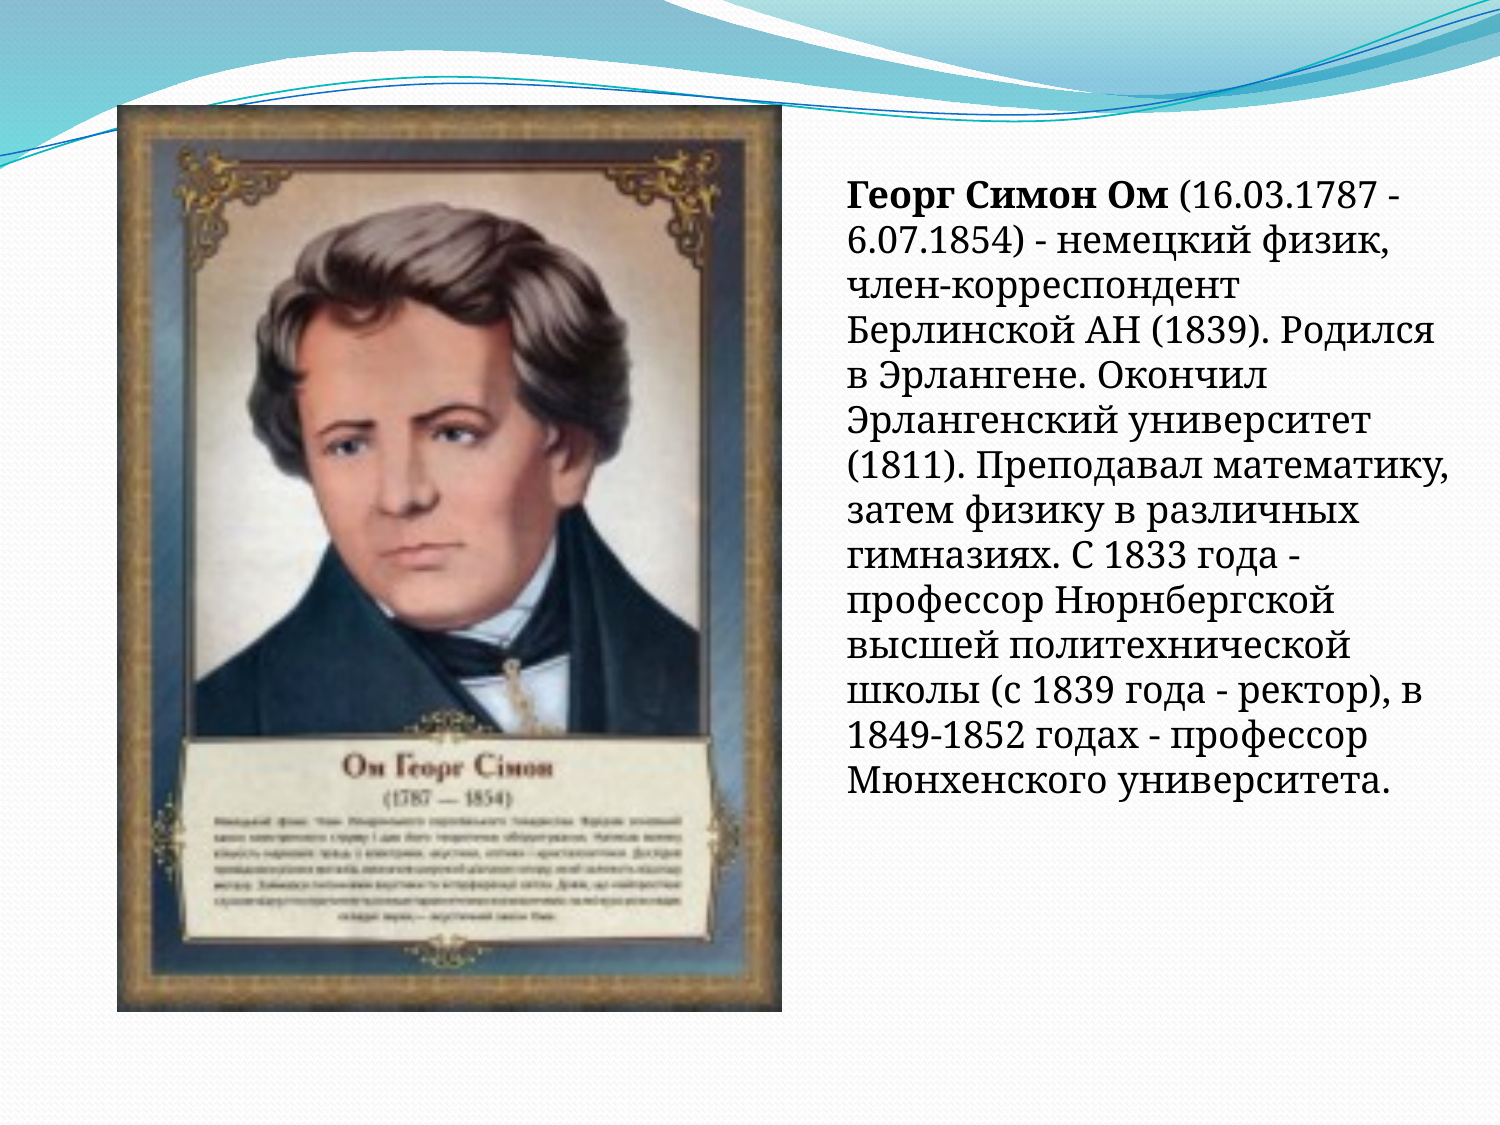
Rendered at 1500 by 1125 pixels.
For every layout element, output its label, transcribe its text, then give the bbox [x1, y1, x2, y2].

picture [116, 105, 782, 1013]
text_box Георг Симон Ом (16.03.1787 - 6.07.1854) - немецкий физик, член-корреспондент Берлинской АН (1839). Родился в Эрлангене. Окончил Эрлангенский университет (1811). Преподавал математику, затем физику в различных гимназиях. С 1833 года - профессор Нюрнбергской высшей политехнической школы (с 1839 года - ректор), в 1849-1852 годах - профессор Мюнхенского университета. [831, 163, 1477, 809]
